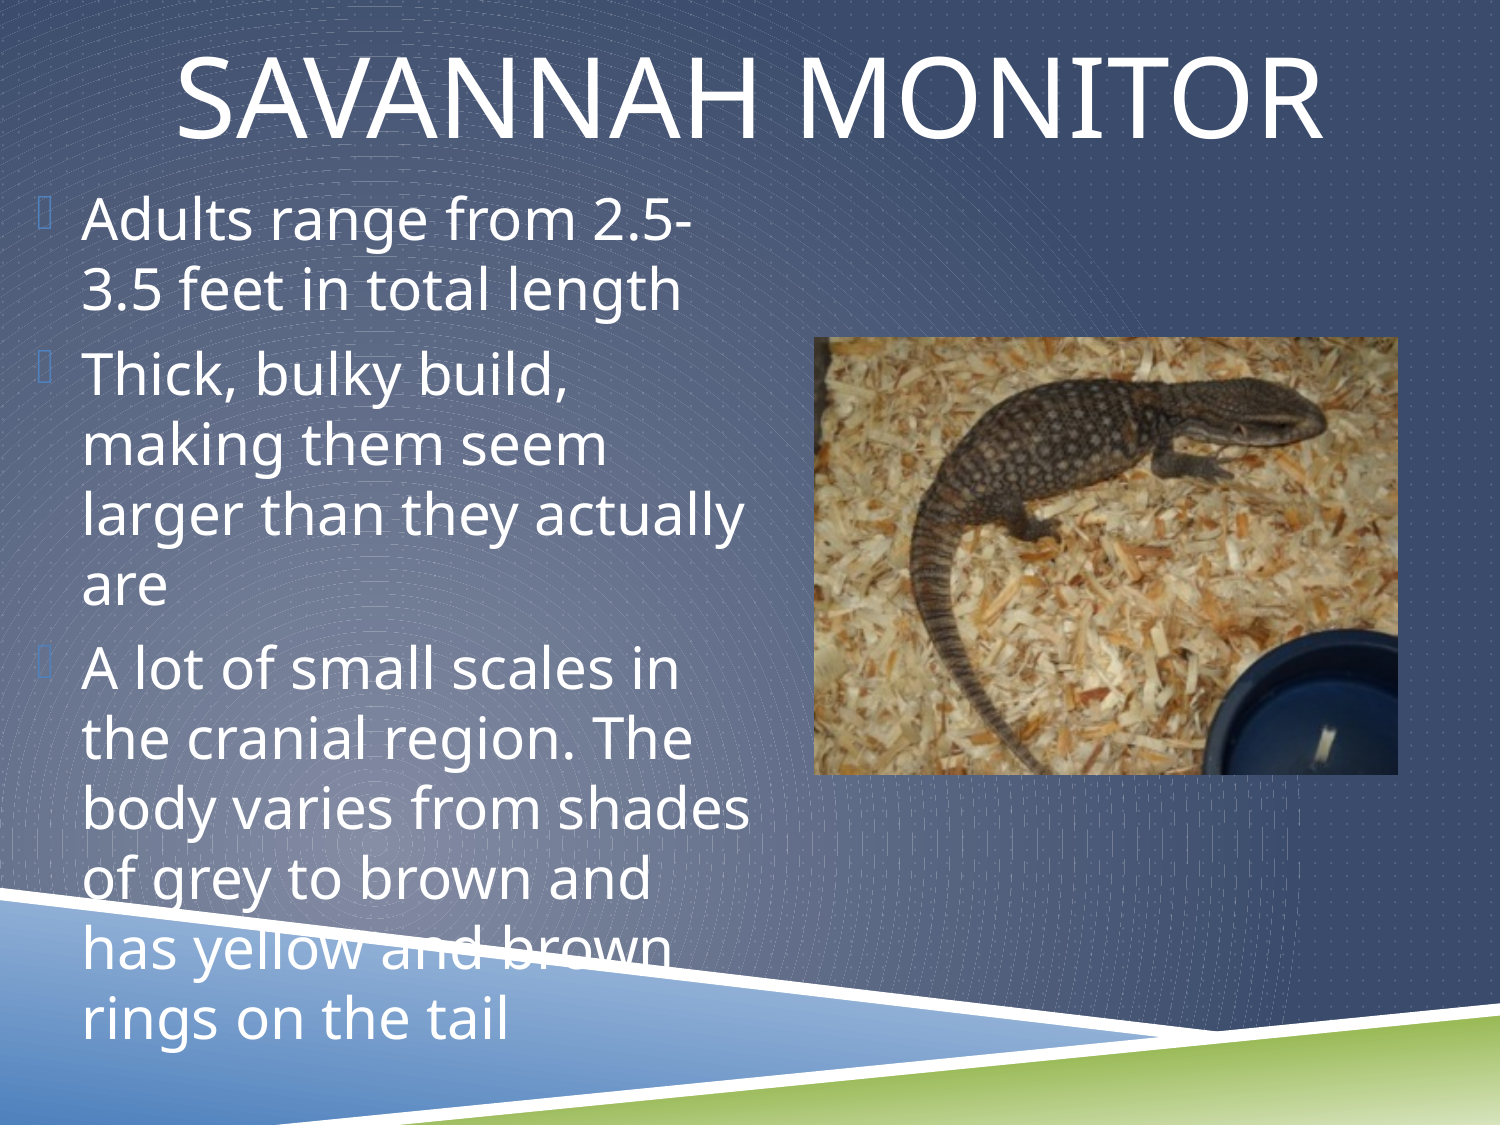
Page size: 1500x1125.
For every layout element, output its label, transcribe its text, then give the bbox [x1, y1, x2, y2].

title Savannah monitor [112, 0, 1388, 188]
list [813, 337, 1398, 776]
list Adults range from 2.5-3.5 feet in total length Thick, bulky build, making them seem larger than they actually are A lot of small scales in the cranial region. The body varies from shades of grey to brown and has yellow and brown rings on the tail [24, 174, 763, 826]
